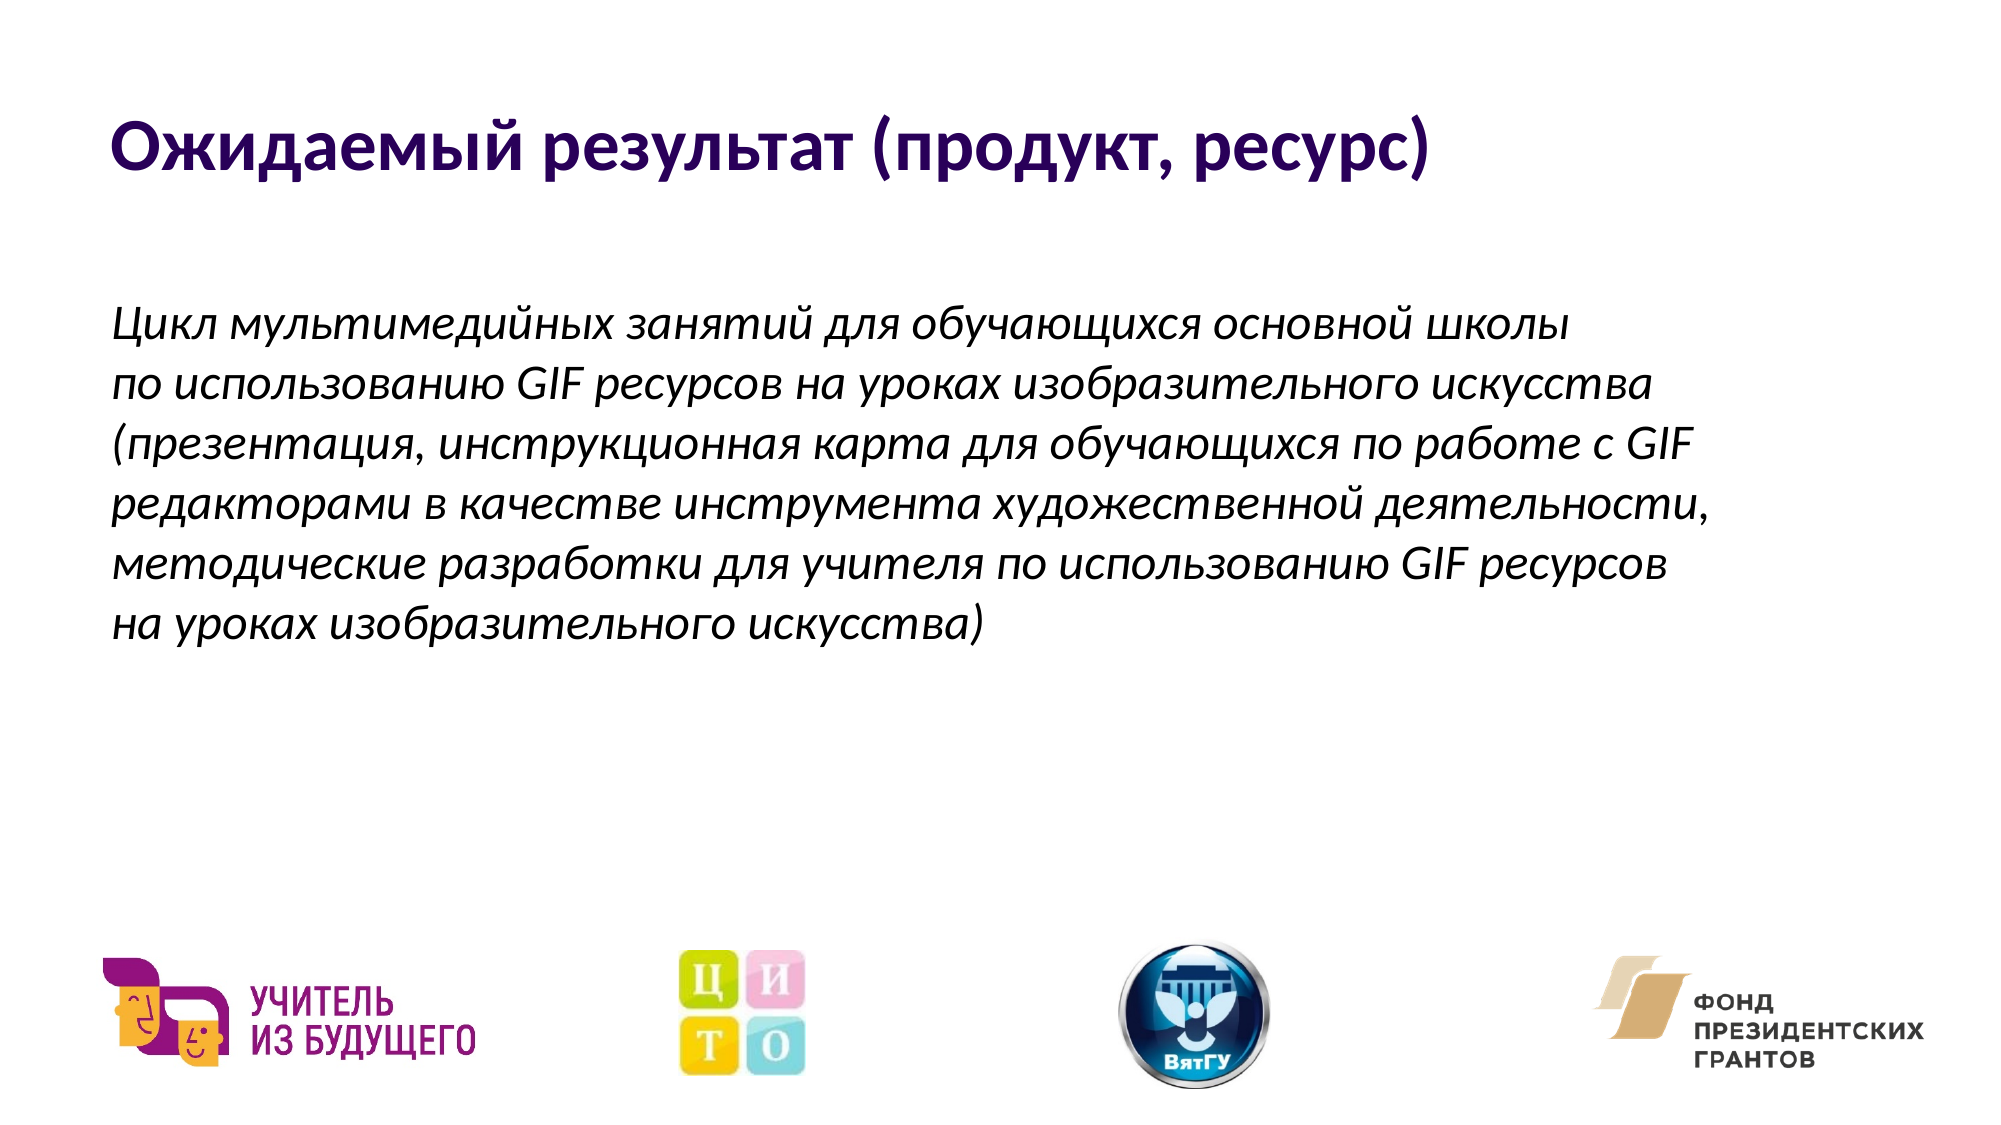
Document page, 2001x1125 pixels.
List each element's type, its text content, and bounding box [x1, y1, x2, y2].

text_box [96, 937, 1926, 1089]
text_box Ожидаемый результат (продукт, ресурс) Цикл мультимедийных занятий для обучающихся основной школы по использованию GIF ресурсов на уроках изобразительного искусства (презентация, инструкционная карта для обучающихся по работе с GIF редакторами в качестве инструмента художественной деятельности, методические разработки для учителя по использованию GIF ресурсов на уроках изобразительного искусства) [96, 87, 1826, 658]
